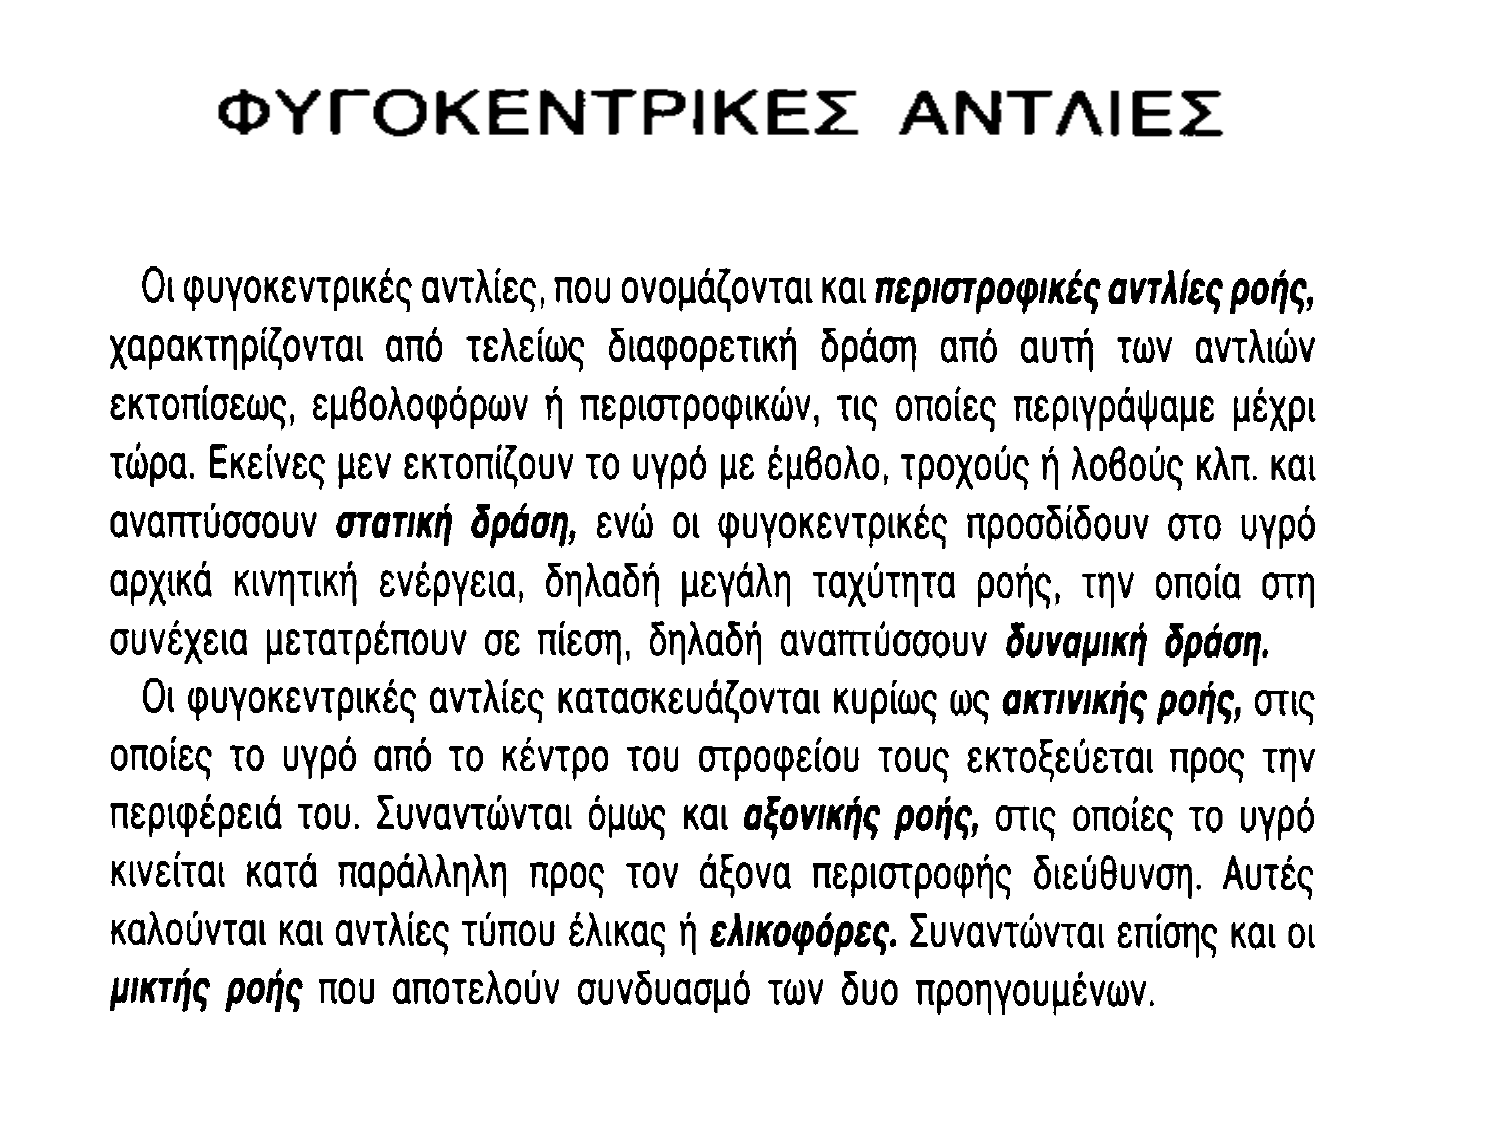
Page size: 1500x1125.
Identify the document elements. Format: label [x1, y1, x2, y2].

list [74, 255, 1426, 1047]
picture [123, 66, 1389, 219]
